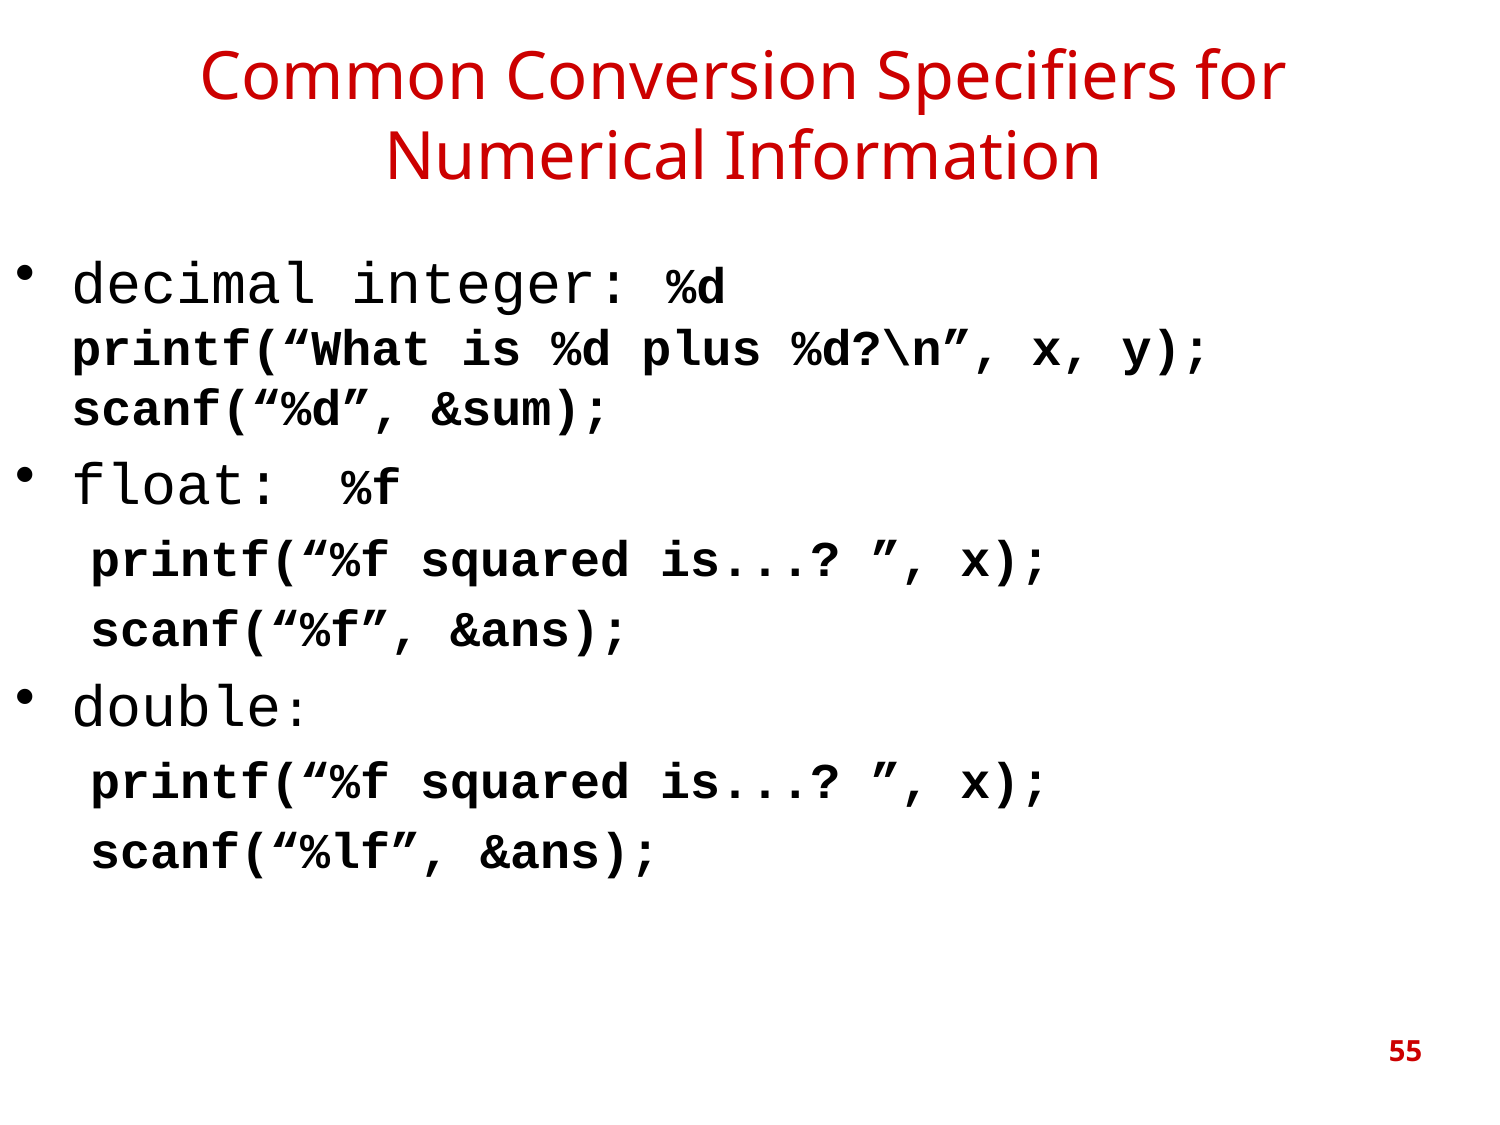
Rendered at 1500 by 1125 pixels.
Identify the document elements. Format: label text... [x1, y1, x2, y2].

title Common Conversion Specifiers for Numerical Information [50, 50, 1438, 175]
slide_number 55 [1250, 1025, 1438, 1100]
list decimal integer: %d printf(“What is %d plus %d?\n”, x, y); scanf(“%d”, &sum); float: %f printf(“%f squared is...? ”, x); scanf(“%f”, &ans); double: printf(“%f squared is...? ”, x); scanf(“%lf”, &ans); [0, 237, 1463, 1013]
